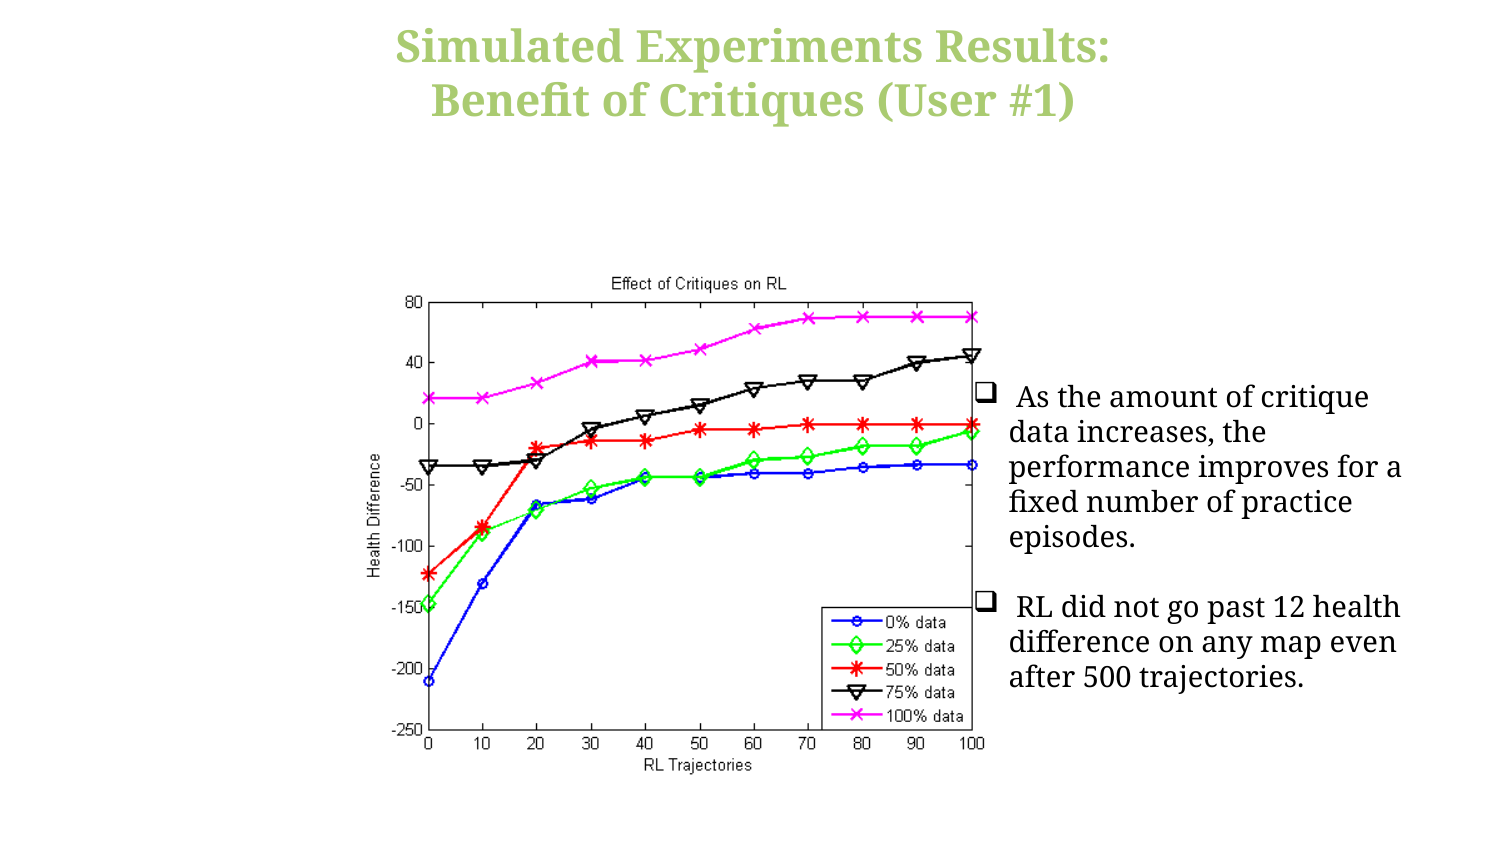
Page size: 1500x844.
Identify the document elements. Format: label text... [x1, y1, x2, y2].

text_box Simulated Experiments Results: Benefit of Critiques (User #1) [215, 18, 1294, 126]
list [337, 261, 1038, 788]
text_box As the amount of critique data increases, the performance improves for a fixed number of practice episodes. RL did not go past 12 health difference on any map even after 500 trajectories. [1042, 371, 1426, 701]
